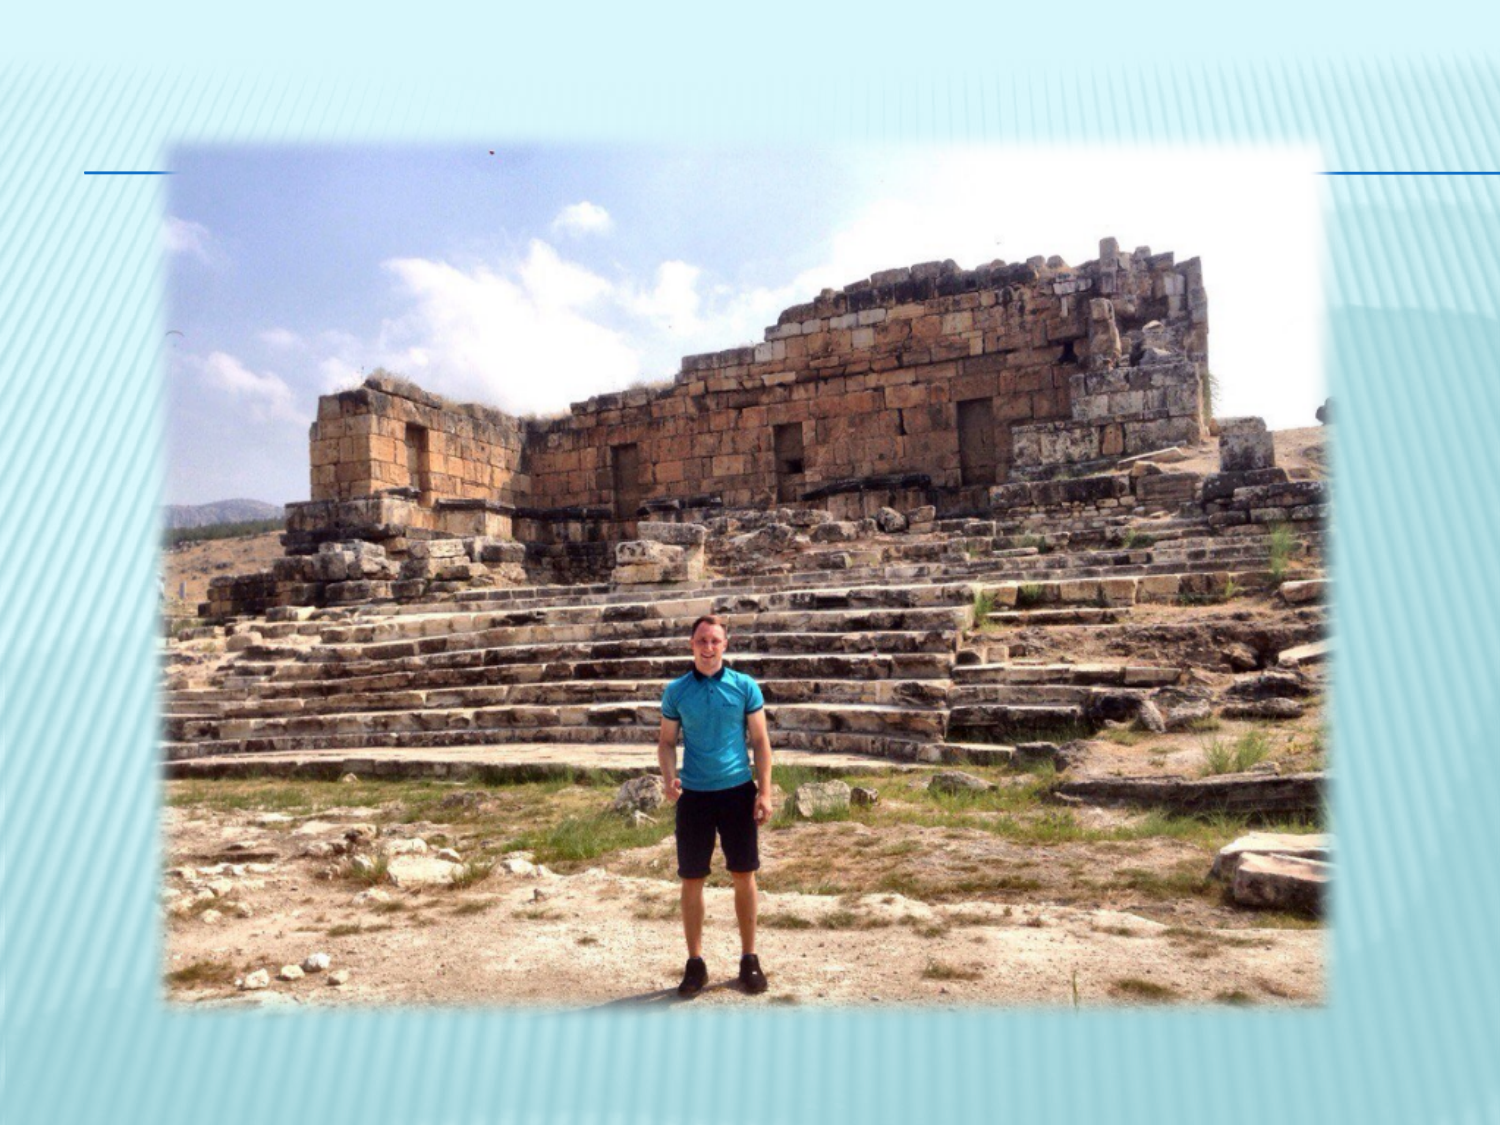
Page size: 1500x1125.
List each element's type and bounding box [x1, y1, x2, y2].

picture [147, 125, 1345, 1024]
